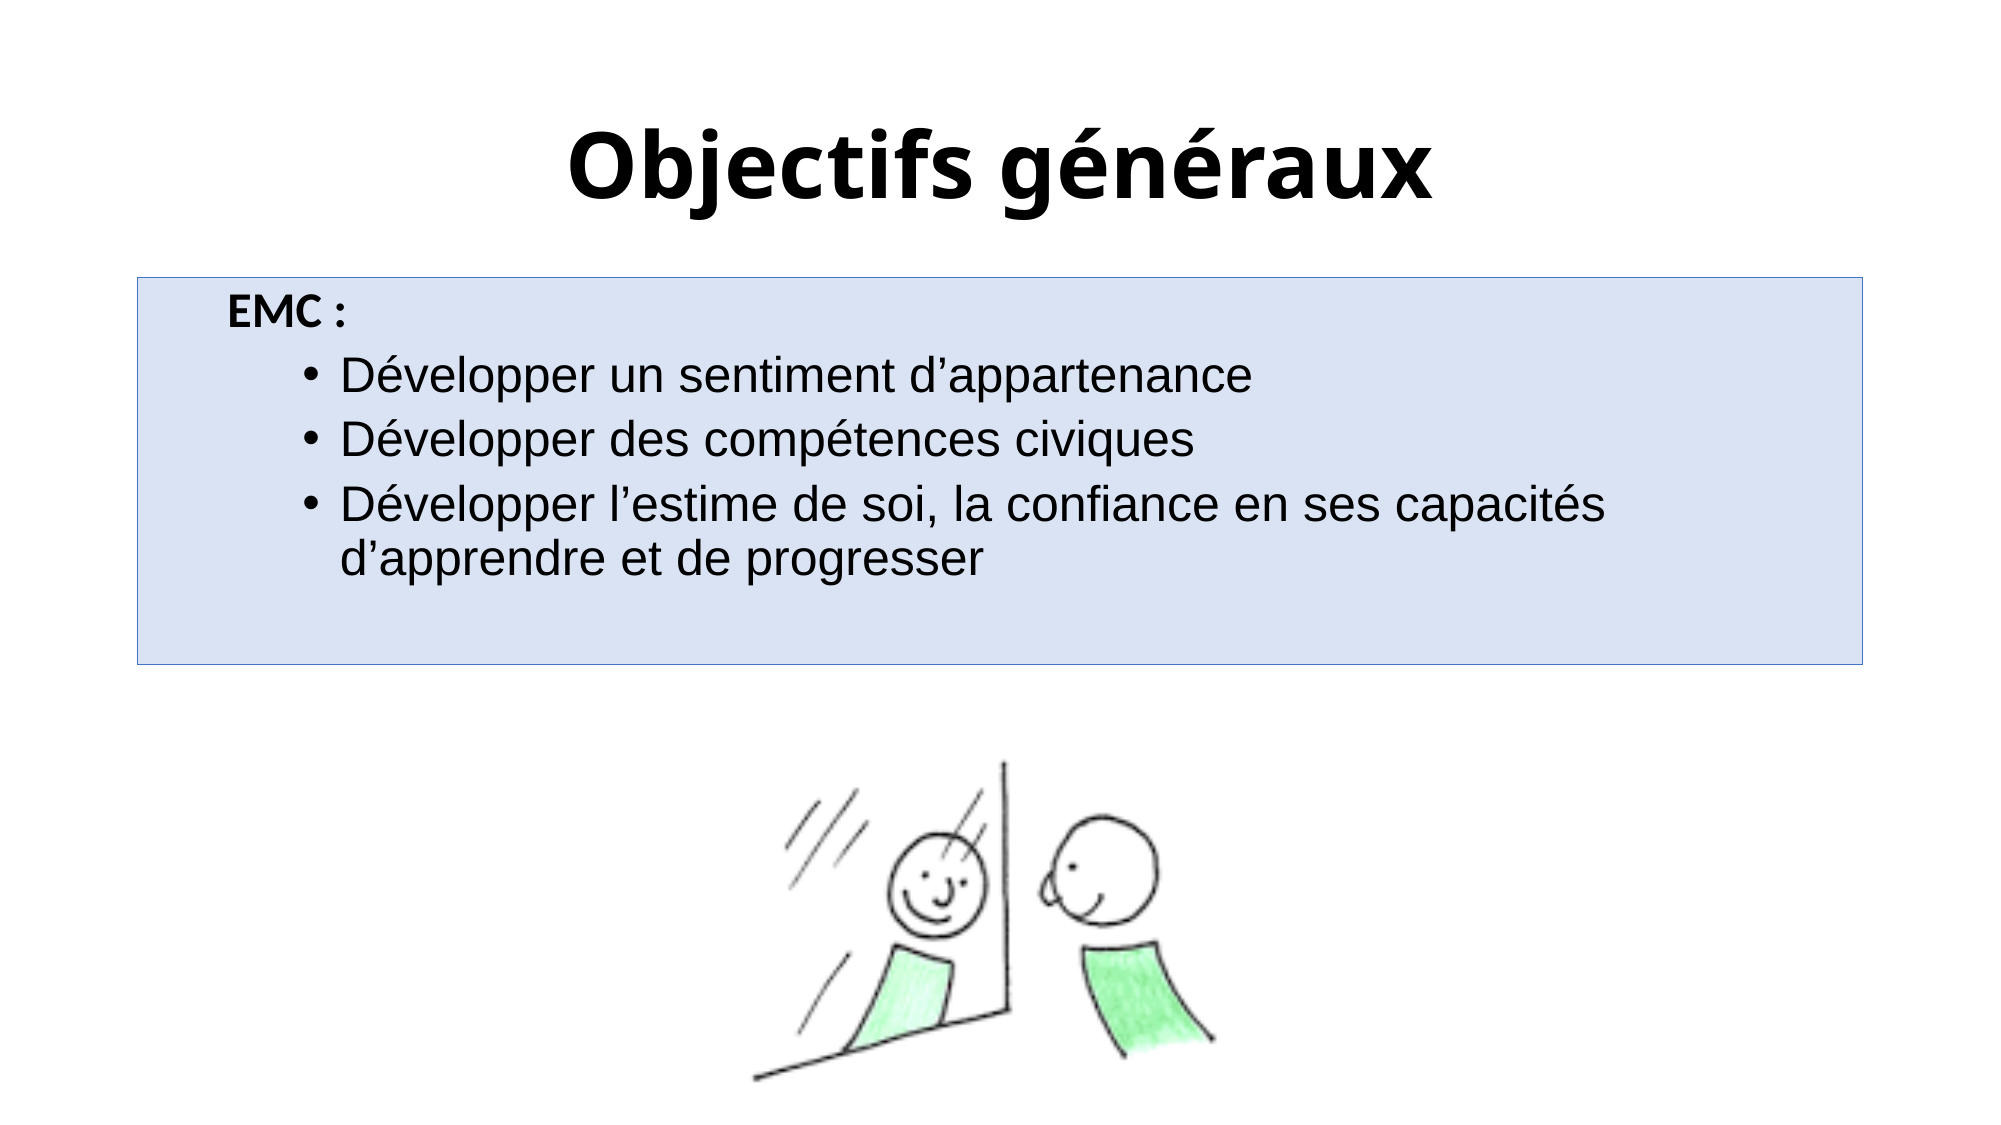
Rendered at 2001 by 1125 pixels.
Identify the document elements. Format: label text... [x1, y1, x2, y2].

title Objectifs généraux [137, 59, 1863, 277]
picture [677, 684, 1323, 1125]
list EMC : Développer un sentiment d’appartenance Développer des compétences civiques Développer l’estime de soi, la confiance en ses capacités d’apprendre et de progresser [137, 277, 1863, 665]
